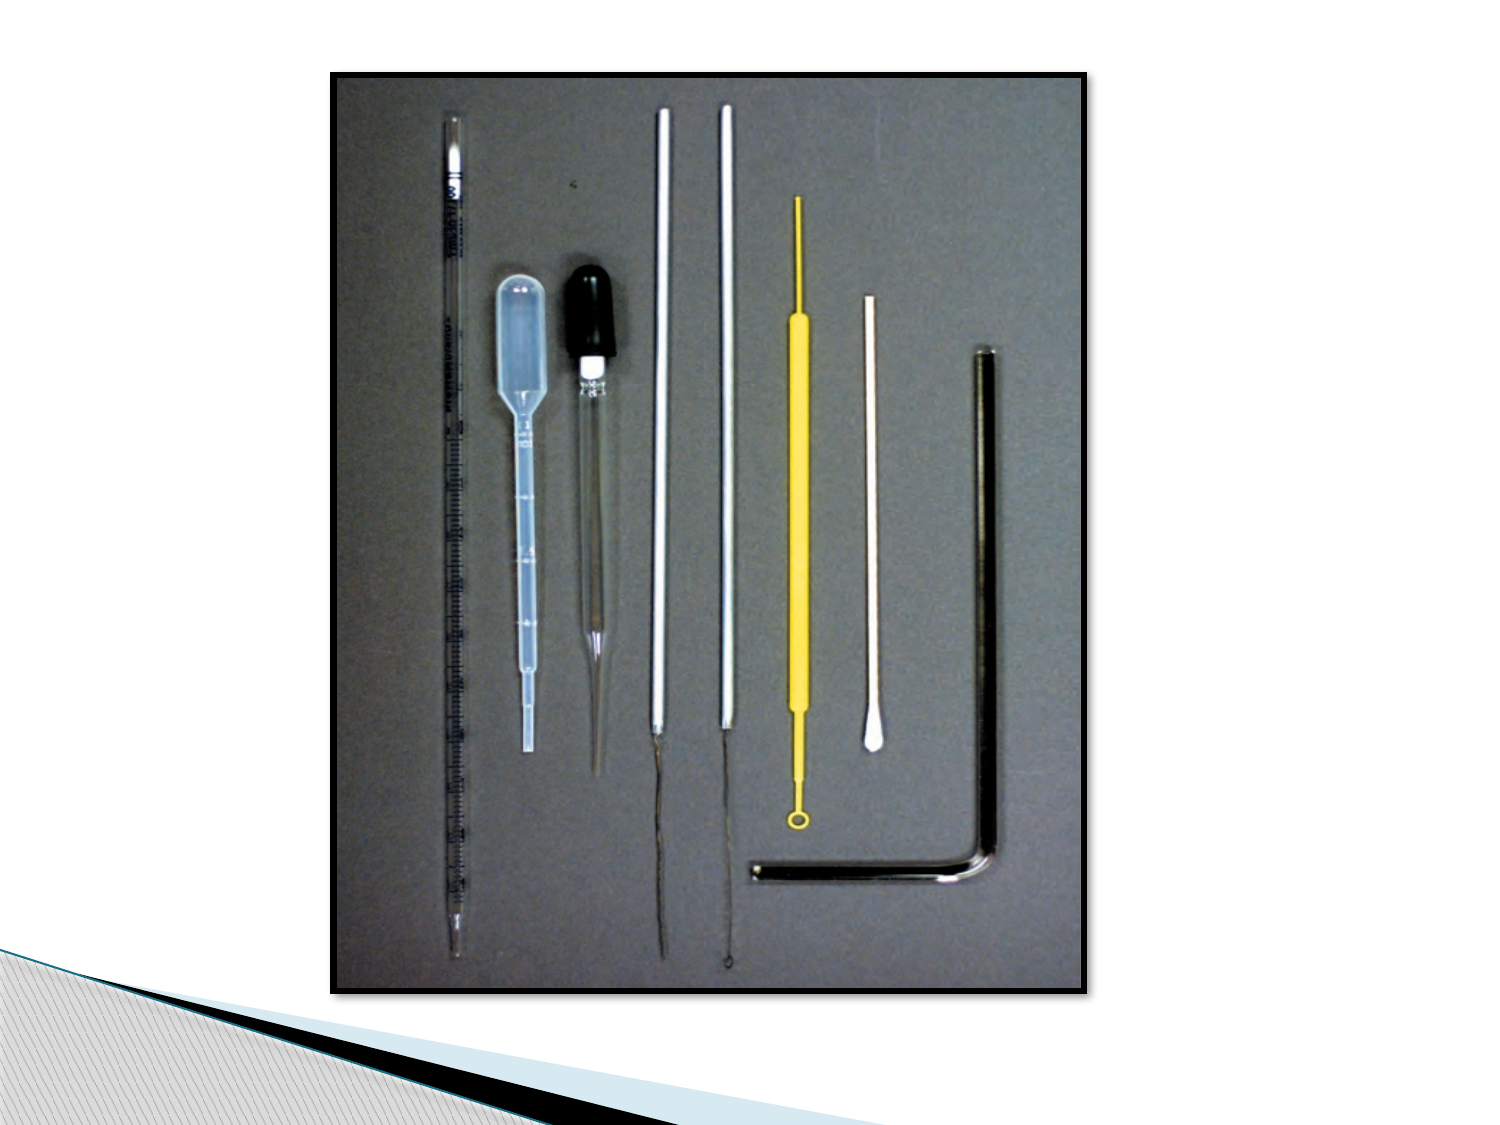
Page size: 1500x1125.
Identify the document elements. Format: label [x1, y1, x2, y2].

picture [336, 77, 1081, 988]
